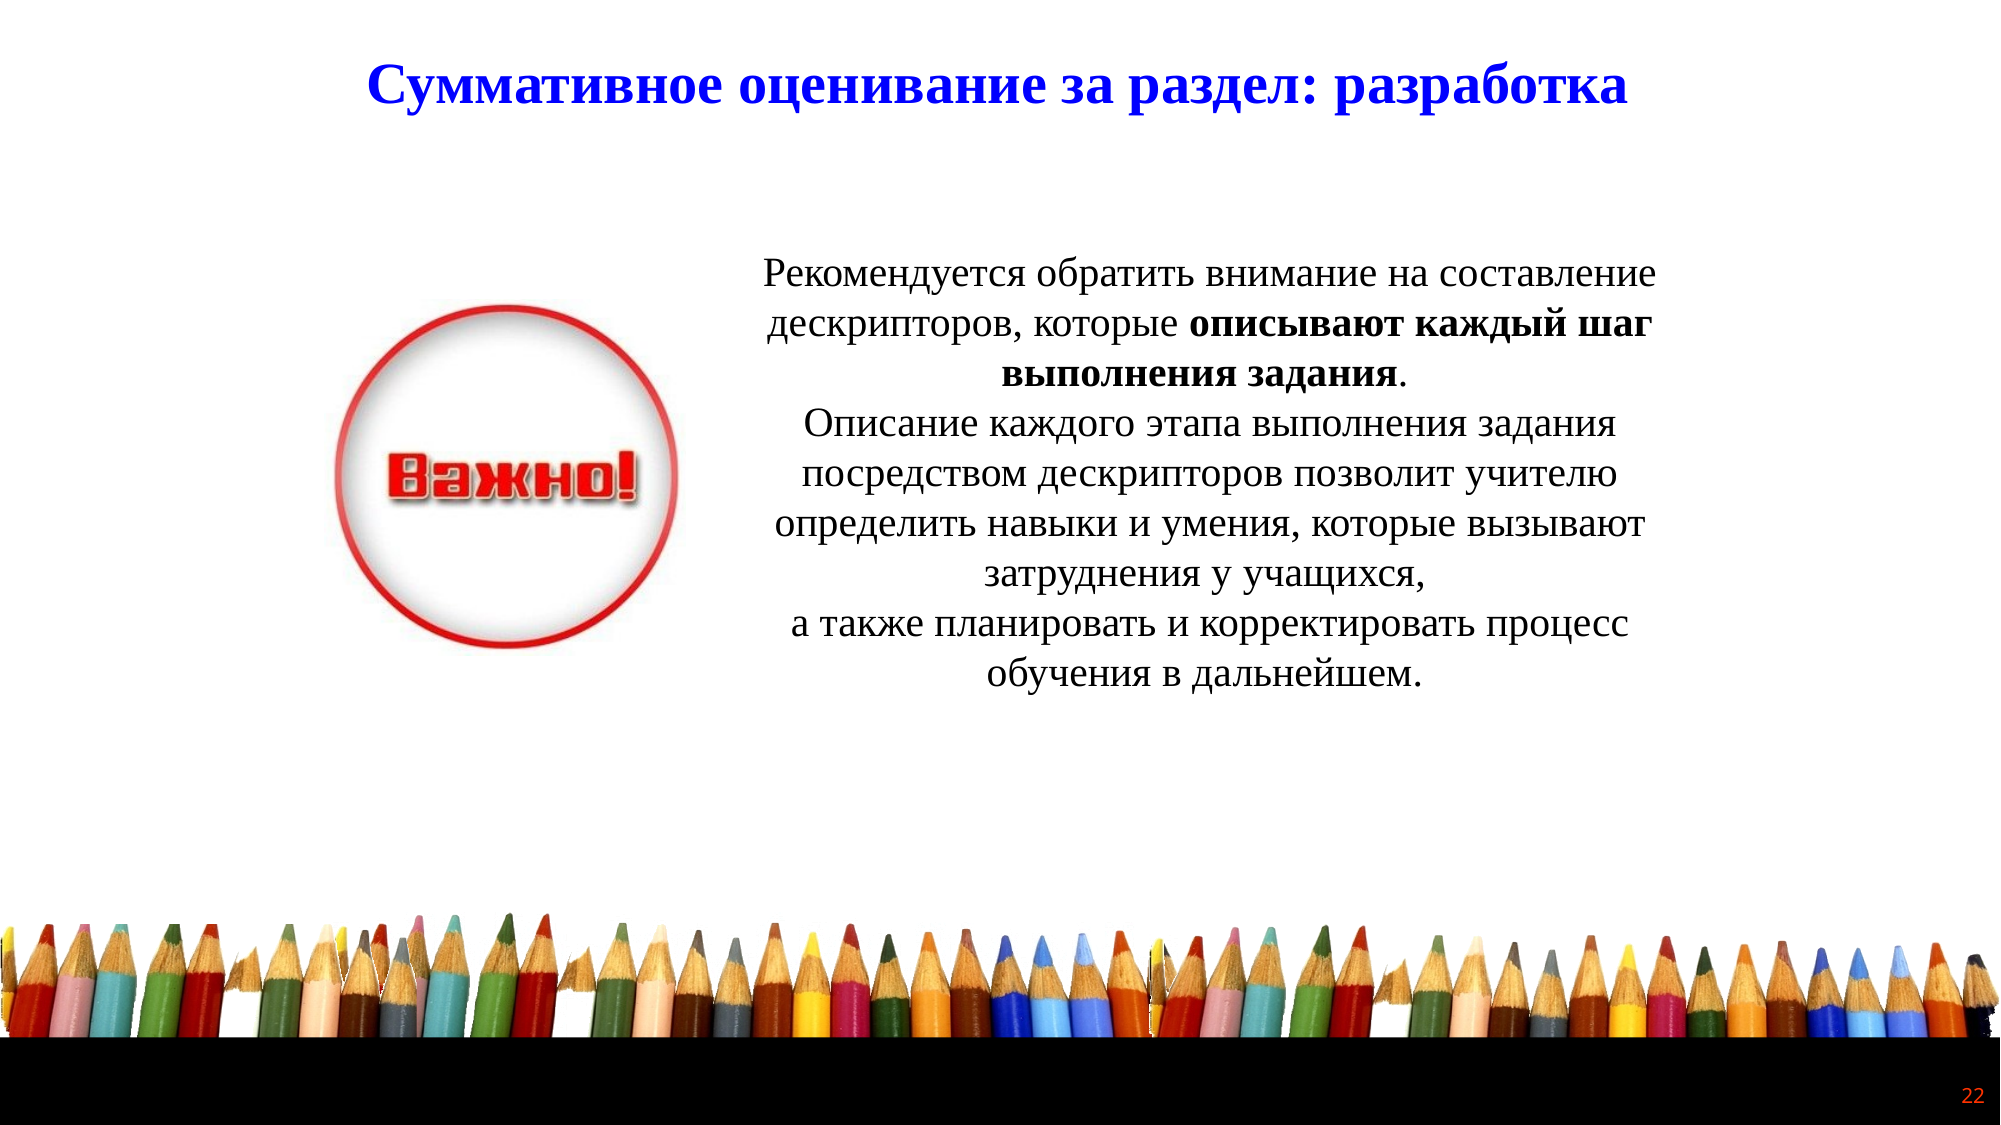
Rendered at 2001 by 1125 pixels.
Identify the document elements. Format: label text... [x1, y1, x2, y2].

text_box Суммативное оценивание за раздел: разработка [292, 37, 1718, 150]
picture [0, 912, 2000, 1037]
slide_number 22 [1666, 1074, 2000, 1125]
picture [324, 299, 687, 657]
text_box Рекомендуется обратить внимание на составление дескрипторов, которые описывают каждый шаг выполнения задания. Описание каждого этапа выполнения задания посредством дескрипторов позволит учителю определить навыки и умения, которые вызывают затруднения у учащихся, а также планировать и корректировать процесс обучения в дальнейшем. [747, 237, 1673, 703]
